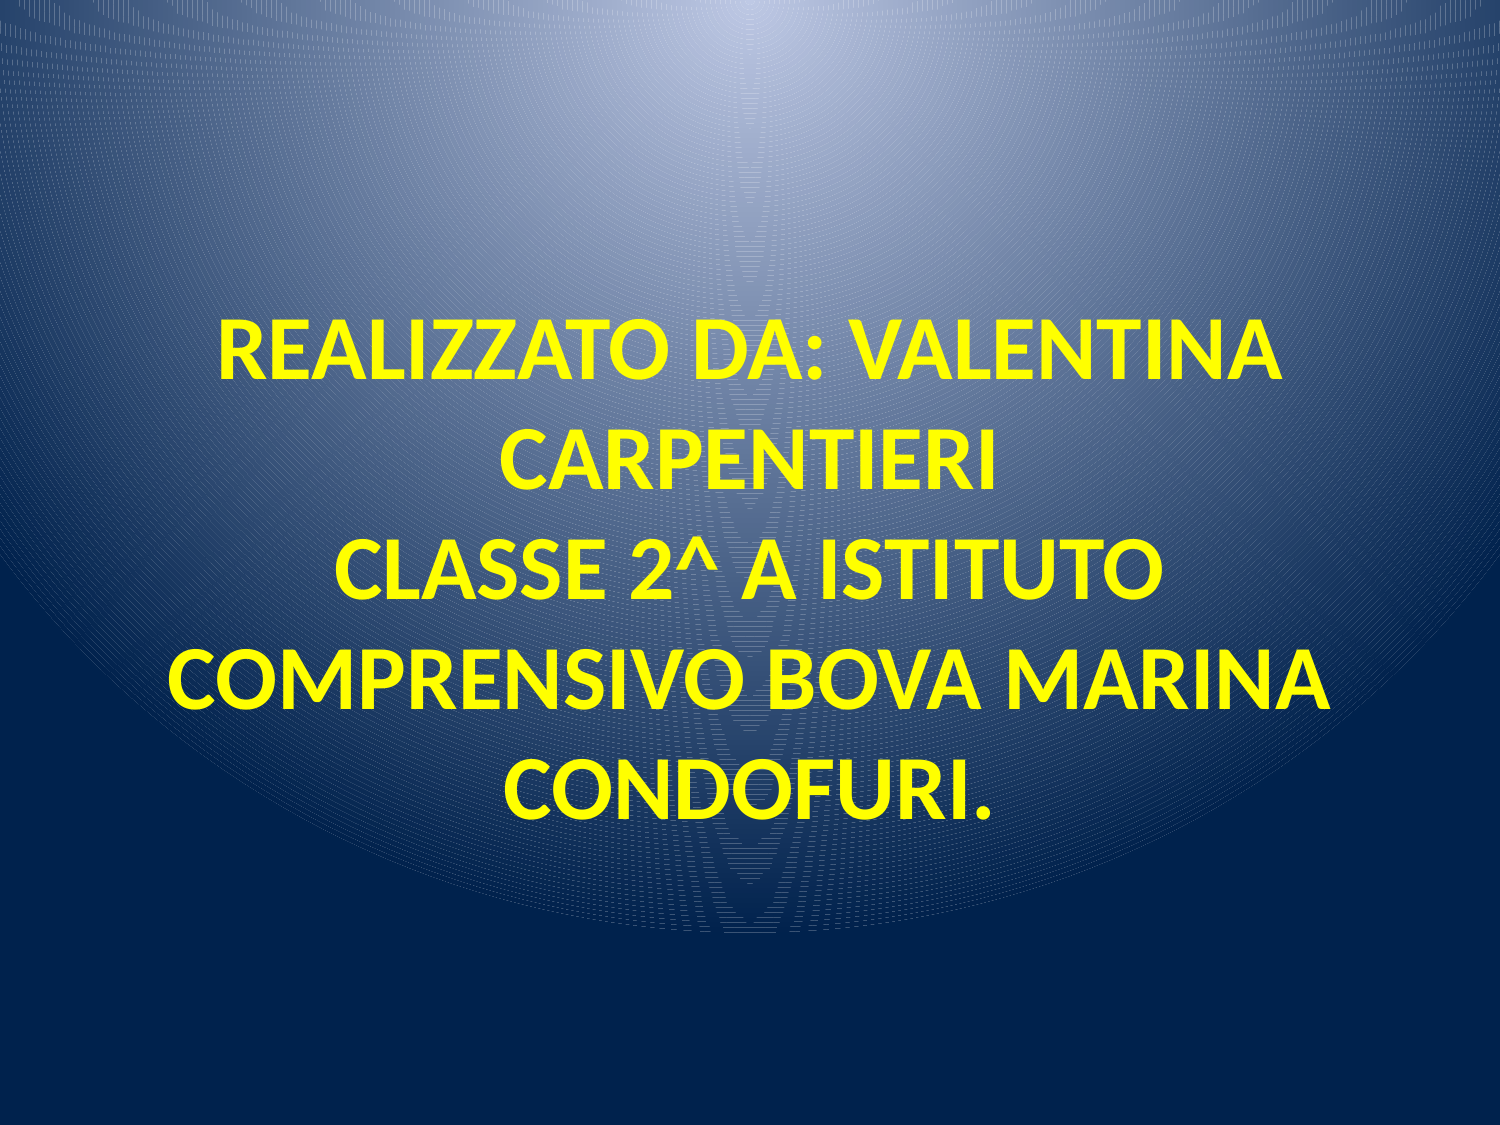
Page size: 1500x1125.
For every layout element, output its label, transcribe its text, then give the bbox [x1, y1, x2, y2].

title REALIZZATO DA: VALENTINA CARPENTIERI CLASSE 2^ A ISTITUTO COMPRENSIVO BOVA MARINA CONDOFURI. [75, 349, 1425, 776]
